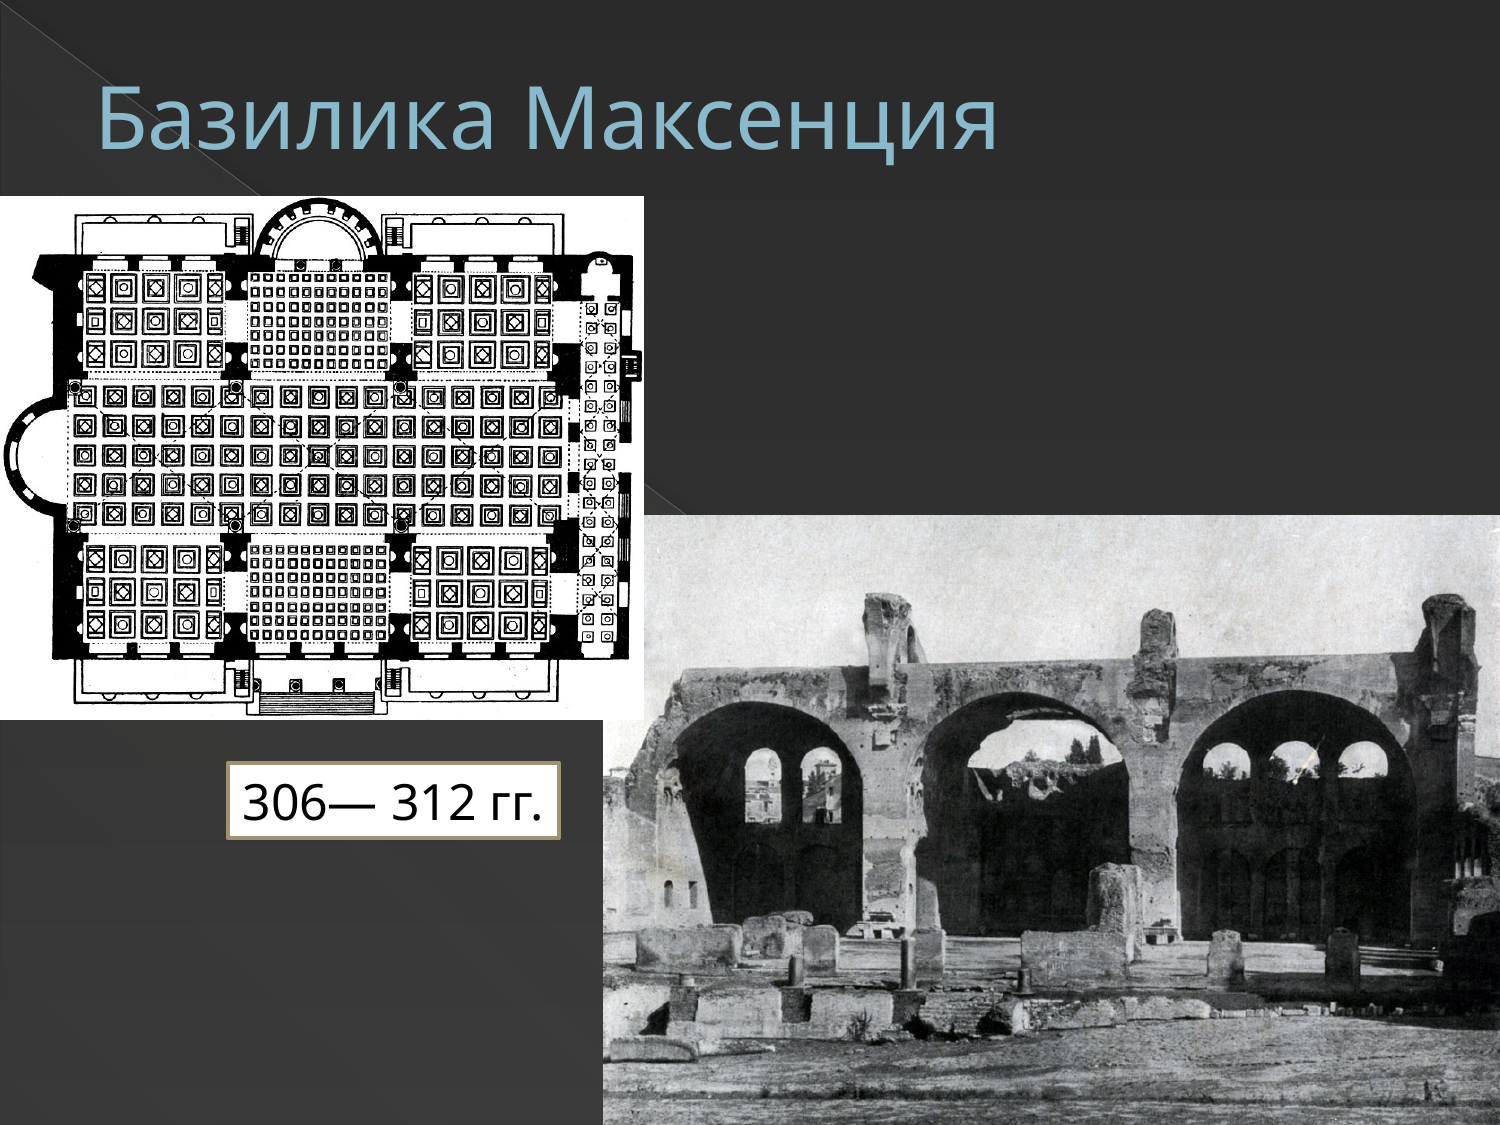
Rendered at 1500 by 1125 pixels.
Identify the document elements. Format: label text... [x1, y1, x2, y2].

title Базилика Максенция [0, 0, 1350, 230]
picture [0, 195, 1500, 1125]
text_box 306— 312 гг. [226, 761, 561, 840]
